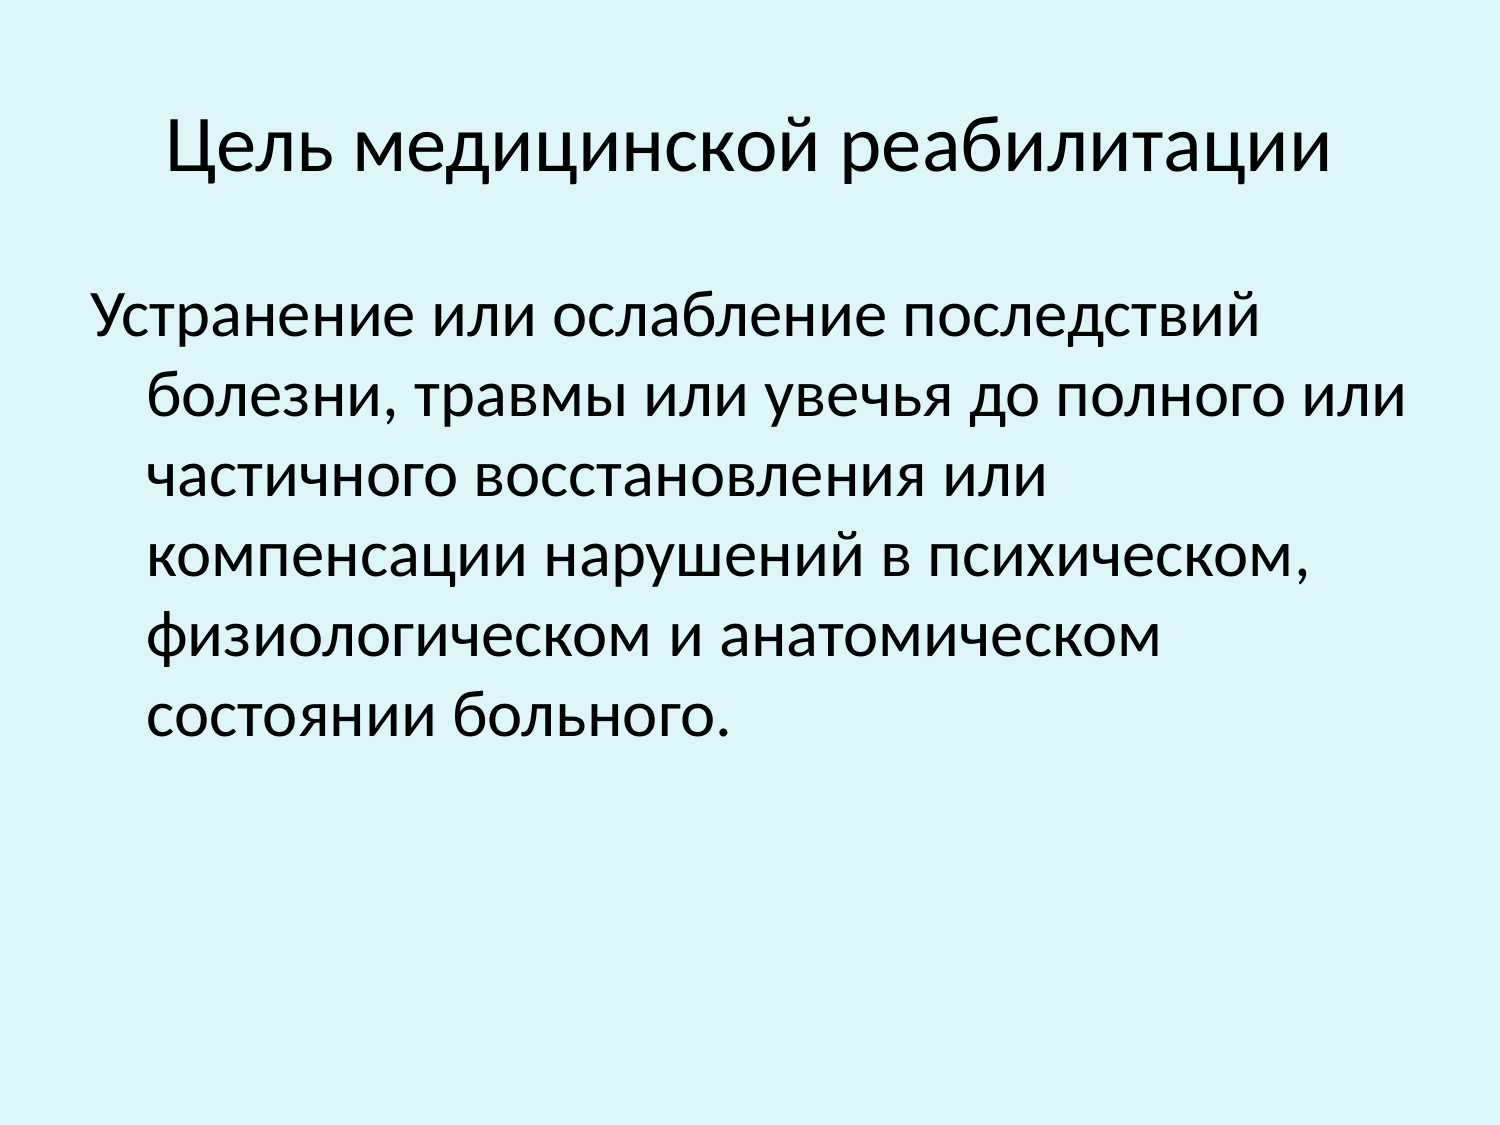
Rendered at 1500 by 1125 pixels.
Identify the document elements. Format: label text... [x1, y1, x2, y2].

title Цель медицинской реабилитации [75, 45, 1425, 233]
list Устранение или ослабление последствий болезни, травмы или увечья до полного или частичного восстановления или компенсации нарушений в психическом, физиологическом и анатомическом состоянии больного. [75, 262, 1425, 1005]
